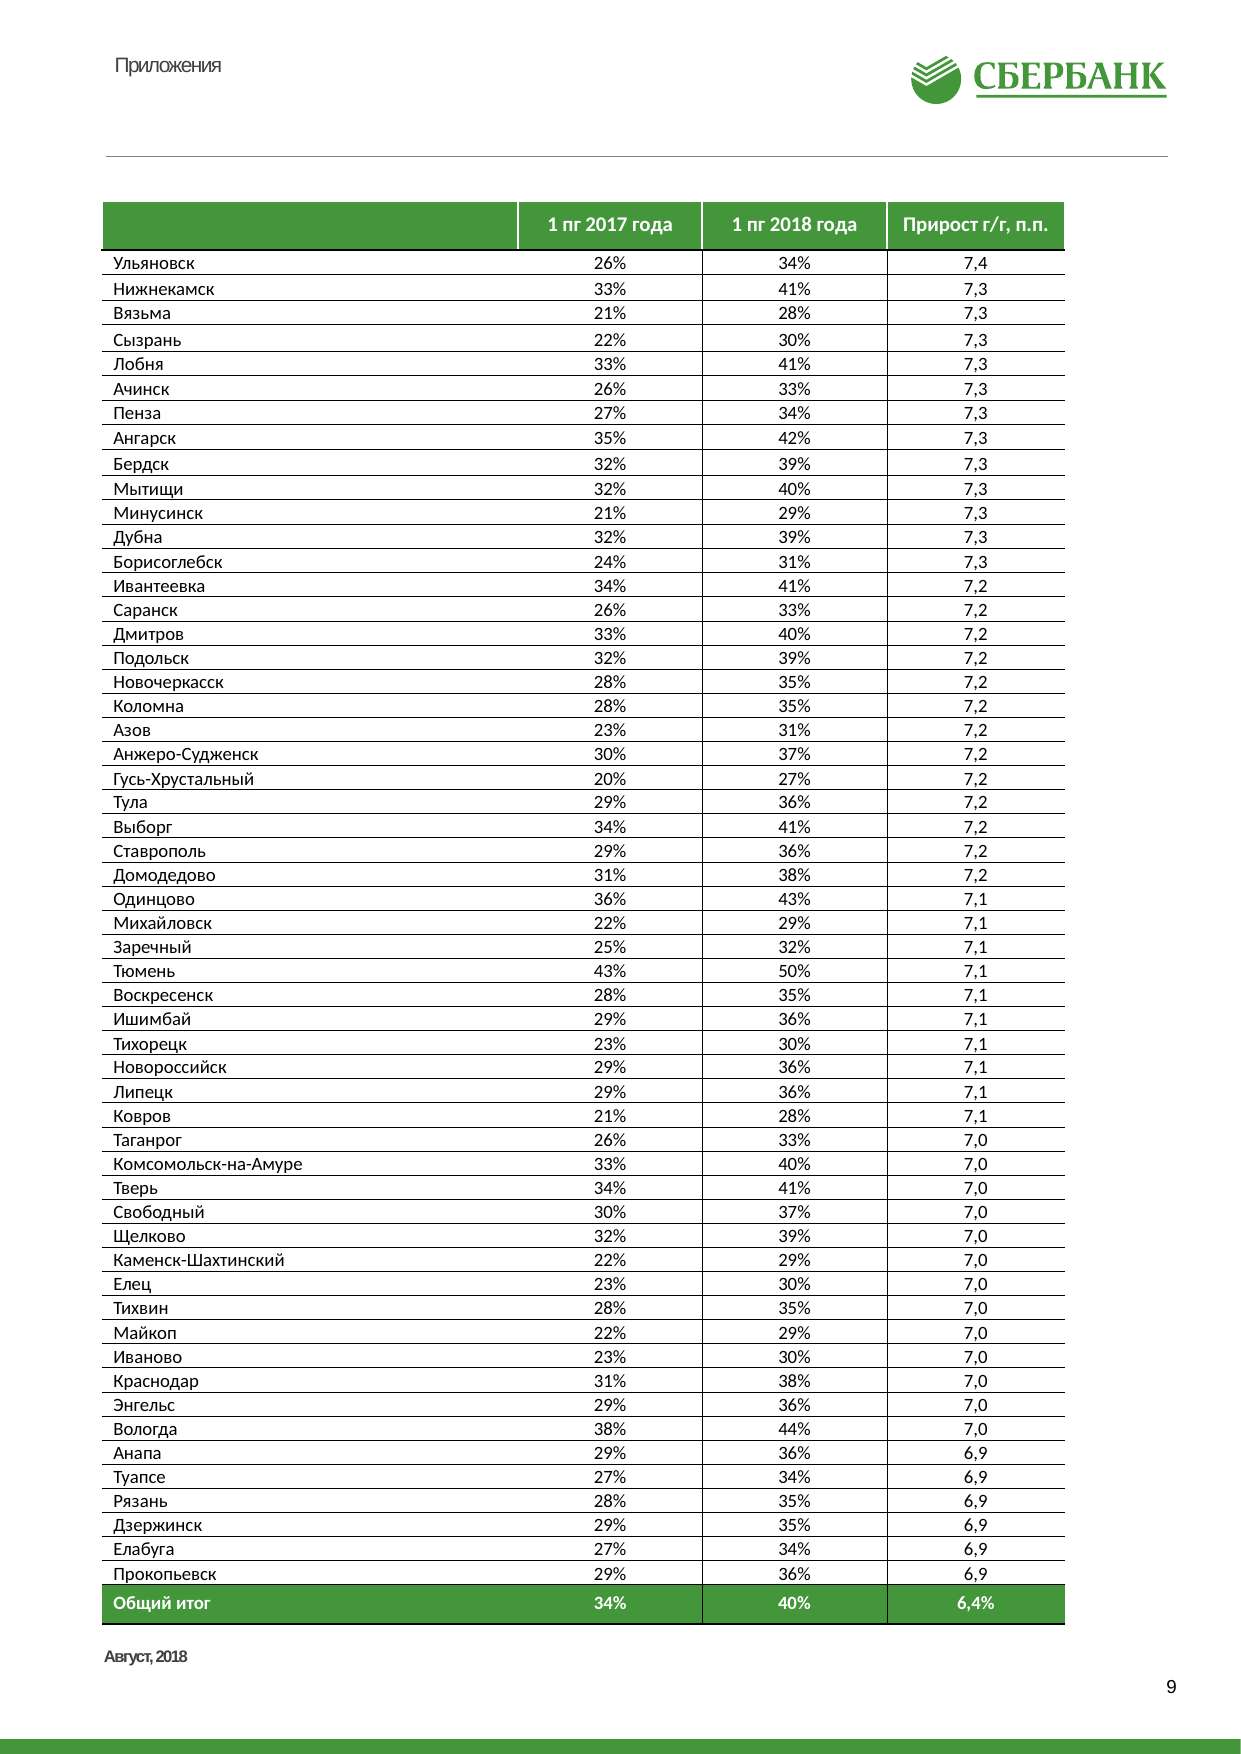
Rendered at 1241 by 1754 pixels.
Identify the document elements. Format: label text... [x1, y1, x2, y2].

table_cell Щелково [102, 1224, 518, 1247]
table_cell 41% [703, 814, 887, 837]
table_cell 34% [703, 1537, 887, 1560]
table_cell Прокопьевск [102, 1561, 518, 1584]
table_cell 39% [703, 646, 887, 669]
table_cell 41% [703, 573, 887, 596]
table_cell Майкоп [102, 1320, 518, 1343]
table_cell Минусинск [102, 500, 518, 524]
table_cell 7,1 [888, 935, 1065, 958]
table_cell 7,1 [888, 959, 1065, 982]
table_cell 7,2 [888, 622, 1065, 645]
table_cell 7,0 [888, 1393, 1065, 1416]
table_cell 35% [703, 1513, 887, 1536]
table_cell Дмитров [102, 622, 518, 645]
table_cell 36% [703, 1055, 887, 1078]
table_cell 36% [518, 887, 702, 910]
table_cell 7,3 [888, 450, 1065, 475]
table_cell 23% [518, 1344, 702, 1367]
table_cell Энгельс [102, 1393, 518, 1416]
table_cell 30% [518, 1200, 702, 1223]
table_cell 31% [518, 1368, 702, 1392]
table_cell Вязьма [102, 301, 518, 324]
table_cell 7,3 [888, 325, 1065, 351]
table_cell 7,1 [888, 887, 1065, 910]
table_cell 29% [518, 1393, 702, 1416]
table_cell 26% [518, 376, 702, 400]
table_cell 7,3 [888, 275, 1065, 300]
table_cell 7,0 [888, 1176, 1065, 1199]
text_box Август, 2018 [101, 1643, 402, 1666]
table_cell Воскресенск [102, 983, 518, 1006]
table_cell 32% [518, 1224, 702, 1247]
table_cell 25% [518, 935, 702, 958]
table_cell 22% [518, 1320, 702, 1343]
table_cell 30% [703, 1344, 887, 1367]
table_cell 34% [518, 573, 702, 596]
table_cell 39% [703, 1224, 887, 1247]
table_cell Подольск [102, 646, 518, 669]
table_cell 41% [703, 1176, 887, 1199]
table_cell 7,3 [888, 352, 1065, 375]
table_cell 7,1 [888, 1079, 1065, 1102]
table_cell 6,9 [888, 1513, 1065, 1536]
table_cell 7,3 [888, 301, 1065, 324]
table_cell Ульяновск [102, 251, 518, 274]
table_cell 41% [703, 275, 887, 300]
table_cell Михайловск [102, 911, 518, 934]
table_cell 24% [518, 549, 702, 572]
table_cell 36% [703, 1441, 887, 1464]
table_cell Ивантеевка [102, 573, 518, 596]
table_cell 30% [518, 742, 702, 765]
table_cell Дзержинск [102, 1513, 518, 1536]
table_cell 35% [703, 694, 887, 717]
table_cell 7,2 [888, 814, 1065, 837]
table_cell Елец [102, 1272, 518, 1295]
table_cell 7,0 [888, 1344, 1065, 1367]
table_cell Ставрополь [102, 838, 518, 862]
table_cell 41% [703, 352, 887, 375]
table_cell 7,1 [888, 1007, 1065, 1030]
table_cell 30% [703, 1272, 887, 1295]
slide_number 9 [1154, 1672, 1178, 1754]
table_cell 29% [518, 1079, 702, 1102]
table_cell 30% [703, 325, 887, 351]
table_cell 7,3 [888, 500, 1065, 524]
table_cell 7,2 [888, 838, 1065, 862]
table_cell Каменск-Шахтинский [102, 1248, 518, 1271]
table_cell Туапсе [102, 1465, 518, 1488]
table_cell 21% [518, 1103, 702, 1127]
table_cell 7,2 [888, 863, 1065, 886]
table_cell 23% [518, 718, 702, 741]
table_cell 36% [703, 1007, 887, 1030]
table_cell 38% [703, 863, 887, 886]
table_cell 27% [518, 1465, 702, 1488]
table_cell 26% [518, 251, 702, 274]
table_cell 21% [518, 500, 702, 524]
table_cell Гусь-Хрустальный [102, 766, 518, 789]
table_cell 28% [518, 670, 702, 693]
table_cell Анапа [102, 1441, 518, 1464]
table_cell 31% [703, 718, 887, 741]
table_cell 29% [518, 790, 702, 813]
table_cell Анжеро-Судженск [102, 742, 518, 765]
table_cell 37% [703, 1200, 887, 1223]
table_cell 7,1 [888, 1055, 1065, 1078]
table_cell Комсомольск-на-Амуре [102, 1152, 518, 1175]
table_cell 29% [518, 1007, 702, 1030]
table_cell 7,1 [888, 1031, 1065, 1054]
table_cell 6,9 [888, 1441, 1065, 1464]
table_cell 29% [703, 500, 887, 524]
table_cell 7,0 [888, 1272, 1065, 1295]
table_cell 34% [518, 814, 702, 837]
table_cell 7,0 [888, 1200, 1065, 1223]
table_cell 7,0 [888, 1128, 1065, 1151]
table_cell 38% [703, 1368, 887, 1392]
table_cell 27% [703, 766, 887, 789]
table_cell Новороссийск [102, 1055, 518, 1078]
table_cell 7,2 [888, 742, 1065, 765]
table_cell 37% [703, 742, 887, 765]
table_cell 33% [518, 275, 702, 300]
table_cell 26% [518, 1128, 702, 1151]
table_cell 39% [703, 525, 887, 548]
table_header 1 пг 2018 года [703, 202, 886, 249]
table_cell 38% [518, 1417, 702, 1440]
table_cell 7,1 [888, 911, 1065, 934]
table_cell 30% [703, 1031, 887, 1054]
table_cell 43% [703, 887, 887, 910]
table_cell Дубна [102, 525, 518, 548]
table_cell 32% [518, 525, 702, 548]
table_cell 28% [518, 1489, 702, 1512]
table_cell Тихорецк [102, 1031, 518, 1054]
table_cell 7,0 [888, 1296, 1065, 1319]
table_cell 7,2 [888, 790, 1065, 813]
table_cell Елабуга [102, 1537, 518, 1560]
table_cell Свободный [102, 1200, 518, 1223]
table_cell 23% [518, 1272, 702, 1295]
table_cell 7,3 [888, 425, 1065, 449]
table_cell 7,2 [888, 766, 1065, 789]
table_cell Липецк [102, 1079, 518, 1102]
table_cell 31% [703, 549, 887, 572]
table_cell Бердск [102, 450, 518, 475]
table_cell 7,1 [888, 983, 1065, 1006]
table_cell 7,3 [888, 476, 1065, 499]
table_cell 34% [518, 1176, 702, 1199]
table_cell Таганрог [102, 1128, 518, 1151]
table_cell 28% [703, 1103, 887, 1127]
table_cell 28% [518, 1296, 702, 1319]
text_box Приложения [112, 49, 649, 77]
table_cell 29% [518, 1513, 702, 1536]
table_cell 42% [703, 425, 887, 449]
table_cell Тула [102, 790, 518, 813]
table_cell 36% [703, 1561, 887, 1584]
table_cell 20% [518, 766, 702, 789]
table_cell Одинцово [102, 887, 518, 910]
table_cell 33% [518, 352, 702, 375]
table_cell 22% [518, 911, 702, 934]
table_cell 40% [703, 1585, 887, 1623]
table_cell 28% [703, 301, 887, 324]
table_header 1 пг 2017 года [519, 202, 701, 249]
table_cell 7,2 [888, 670, 1065, 693]
table_cell 7,1 [888, 1103, 1065, 1127]
table_cell 7,3 [888, 525, 1065, 548]
table_cell 32% [518, 646, 702, 669]
table_cell Тихвин [102, 1296, 518, 1319]
table_cell Пенза [102, 401, 518, 424]
table_cell 34% [703, 251, 887, 274]
table_cell 31% [518, 863, 702, 886]
table_cell 6,9 [888, 1489, 1065, 1512]
table_cell 36% [703, 838, 887, 862]
table_cell 7,3 [888, 549, 1065, 572]
table_cell 29% [518, 1441, 702, 1464]
table_cell 33% [703, 376, 887, 400]
table_cell 36% [703, 790, 887, 813]
table_cell 34% [518, 1585, 702, 1623]
table_cell 7,2 [888, 646, 1065, 669]
table_cell 29% [518, 1055, 702, 1078]
table_cell 39% [703, 450, 887, 475]
table_cell 7,2 [888, 718, 1065, 741]
table_cell 7,2 [888, 694, 1065, 717]
table_cell Общий итог [102, 1585, 518, 1623]
table_cell 6,9 [888, 1537, 1065, 1560]
table_cell 7,4 [888, 251, 1065, 274]
table_cell 32% [518, 450, 702, 475]
table_cell 26% [518, 597, 702, 621]
table_cell 35% [703, 1489, 887, 1512]
table_cell 33% [703, 1128, 887, 1151]
table_cell 6,9 [888, 1465, 1065, 1488]
table_cell 36% [703, 1393, 887, 1416]
table_cell Ковров [102, 1103, 518, 1127]
table_cell 21% [518, 301, 702, 324]
table_cell Ишимбай [102, 1007, 518, 1030]
table_cell 27% [518, 401, 702, 424]
table_cell 29% [518, 838, 702, 862]
table_cell Мытищи [102, 476, 518, 499]
table_cell 40% [703, 622, 887, 645]
table_cell 35% [518, 425, 702, 449]
table_cell Краснодар [102, 1368, 518, 1392]
table_cell 33% [703, 597, 887, 621]
table_cell 7,0 [888, 1152, 1065, 1175]
table_cell 43% [518, 959, 702, 982]
table_cell Азов [102, 718, 518, 741]
table_header Прирост г/г, п.п. [888, 202, 1064, 249]
table_cell Коломна [102, 694, 518, 717]
table_cell 29% [703, 911, 887, 934]
table_cell Тверь [102, 1176, 518, 1199]
table_cell Вологда [102, 1417, 518, 1440]
table_cell Нижнекамск [102, 275, 518, 300]
table_cell 32% [518, 476, 702, 499]
table_cell 35% [703, 1296, 887, 1319]
table_cell 34% [703, 401, 887, 424]
table_cell 22% [518, 1248, 702, 1271]
table_cell 22% [518, 325, 702, 351]
table_cell 40% [703, 476, 887, 499]
table_cell 6,9 [888, 1561, 1065, 1584]
table_cell 7,0 [888, 1368, 1065, 1392]
table_cell Выборг [102, 814, 518, 837]
table_cell 7,0 [888, 1417, 1065, 1440]
table_cell 40% [703, 1152, 887, 1175]
table_cell 28% [518, 694, 702, 717]
table_cell Ачинск [102, 376, 518, 400]
table_cell 33% [518, 1152, 702, 1175]
table_cell 44% [703, 1417, 887, 1440]
table_cell 7,2 [888, 597, 1065, 621]
table_cell Сызрань [102, 325, 518, 351]
table_cell Новочеркасск [102, 670, 518, 693]
table_cell Иваново [102, 1344, 518, 1367]
table_cell Тюмень [102, 959, 518, 982]
table_cell 29% [518, 1561, 702, 1584]
table_cell 7,0 [888, 1320, 1065, 1343]
table_cell 7,3 [888, 401, 1065, 424]
table_cell 6,4% [888, 1585, 1065, 1623]
table_cell 28% [518, 983, 702, 1006]
table_cell 27% [518, 1537, 702, 1560]
table_cell 36% [703, 1079, 887, 1102]
table_cell 35% [703, 983, 887, 1006]
table_cell Ангарск [102, 425, 518, 449]
table_cell 34% [703, 1465, 887, 1488]
table_cell 29% [703, 1248, 887, 1271]
table_cell 33% [518, 622, 702, 645]
table_cell 7,0 [888, 1224, 1065, 1247]
table_cell Лобня [102, 352, 518, 375]
table_cell 7,2 [888, 573, 1065, 596]
table_cell 32% [703, 935, 887, 958]
table_cell 50% [703, 959, 887, 982]
table_cell Саранск [102, 597, 518, 621]
table_cell Рязань [102, 1489, 518, 1512]
table_cell 7,3 [888, 376, 1065, 400]
table_cell 23% [518, 1031, 702, 1054]
table_cell Заречный [102, 935, 518, 958]
table_cell Борисоглебск [102, 549, 518, 572]
table_header [103, 202, 517, 249]
table_cell 7,0 [888, 1248, 1065, 1271]
table_cell Домодедово [102, 863, 518, 886]
table_cell 29% [703, 1320, 887, 1343]
table_cell 35% [703, 670, 887, 693]
